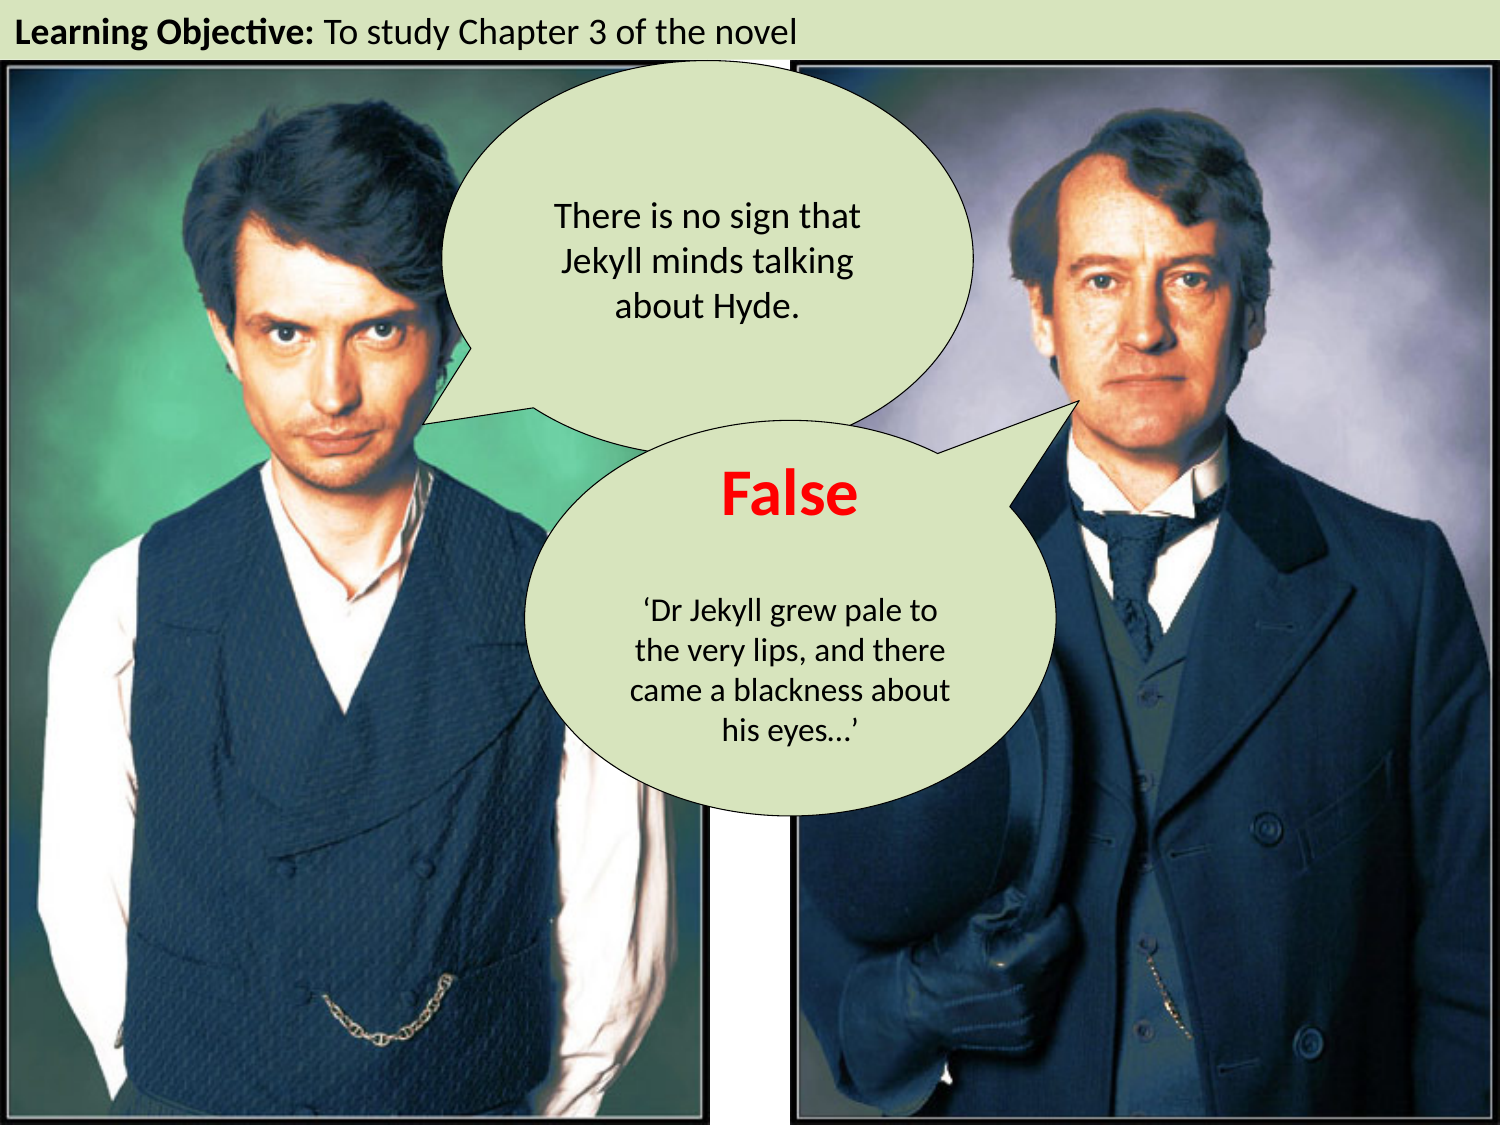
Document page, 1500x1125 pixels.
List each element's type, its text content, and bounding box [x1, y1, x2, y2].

text_box There is no sign that Jekyll minds talking about Hyde. [707, 58, 785, 426]
text_box Learning Objective: To study Chapter 3 of the novel [0, 0, 1500, 60]
text_box False ‘Dr Jekyll grew pale to the very lips, and there came a blackness about his eyes…’ [713, 418, 785, 819]
picture [0, 60, 710, 1125]
picture [790, 60, 1500, 1125]
